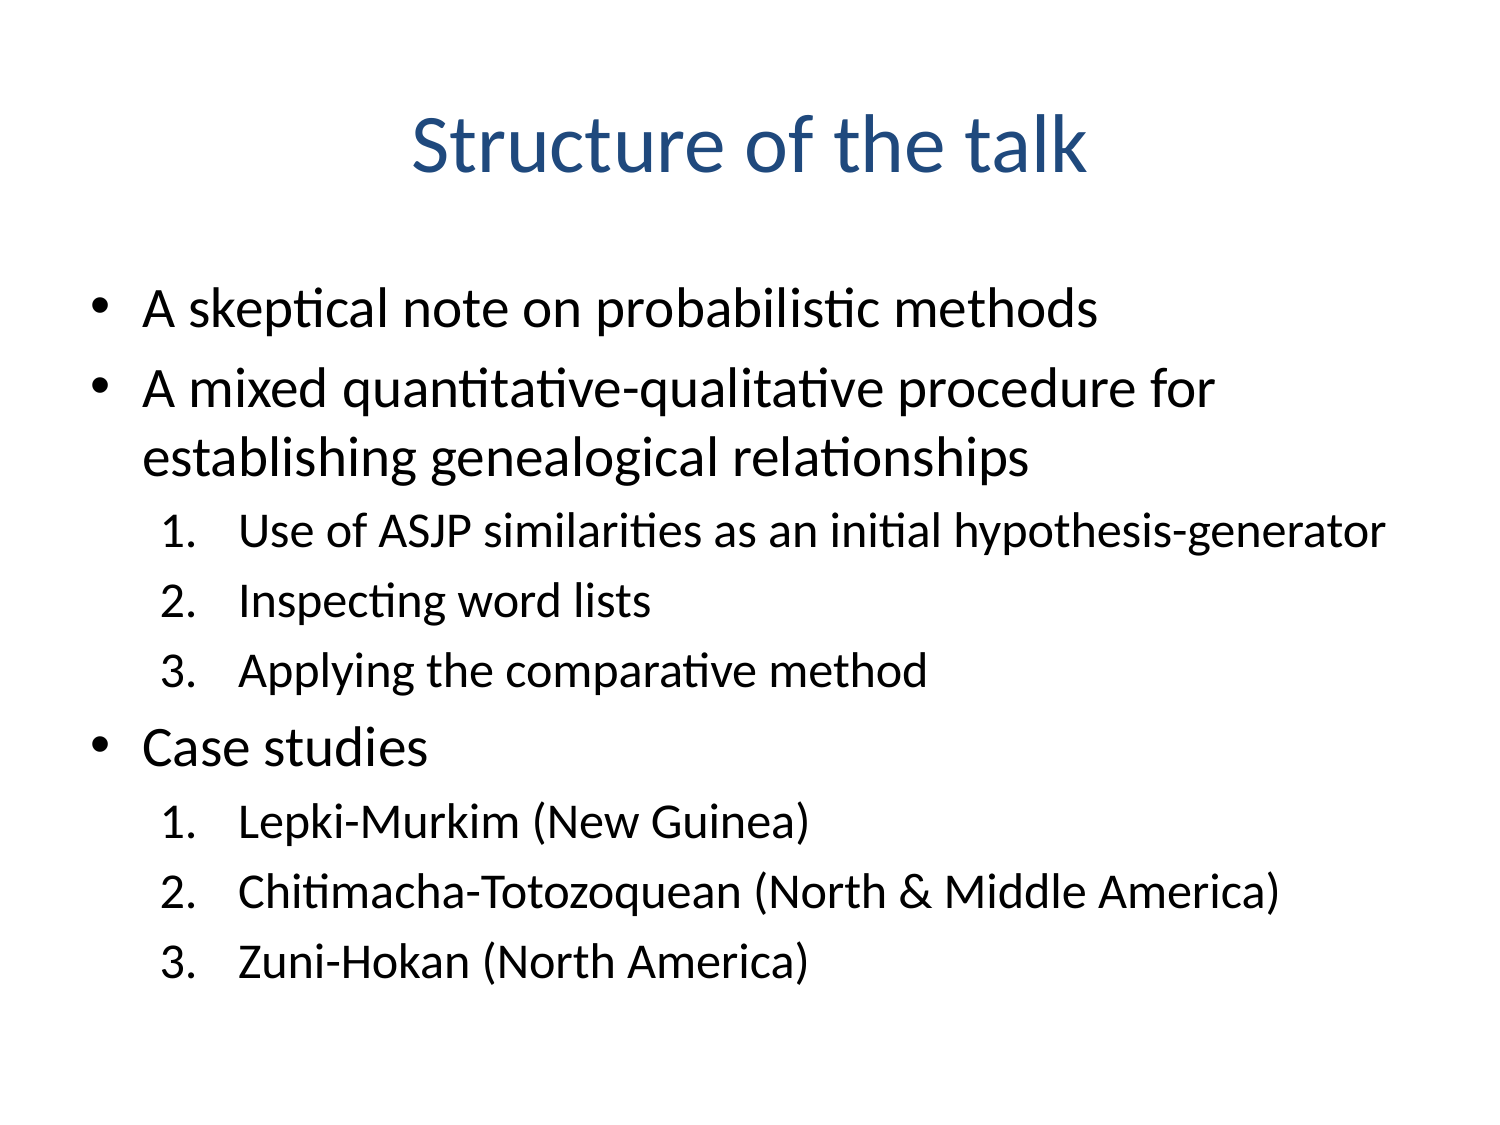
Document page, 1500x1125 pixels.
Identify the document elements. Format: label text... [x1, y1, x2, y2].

list A skeptical note on probabilistic methods A mixed quantitative-qualitative procedure for establishing genealogical relationships Use of ASJP similarities as an initial hypothesis-generator Inspecting word lists Applying the comparative method Case studies Lepki-Murkim (New Guinea) Chitimacha-Totozoquean (North & Middle America) Zuni-Hokan (North America) [75, 262, 1425, 1005]
title Structure of the talk [75, 45, 1425, 233]
